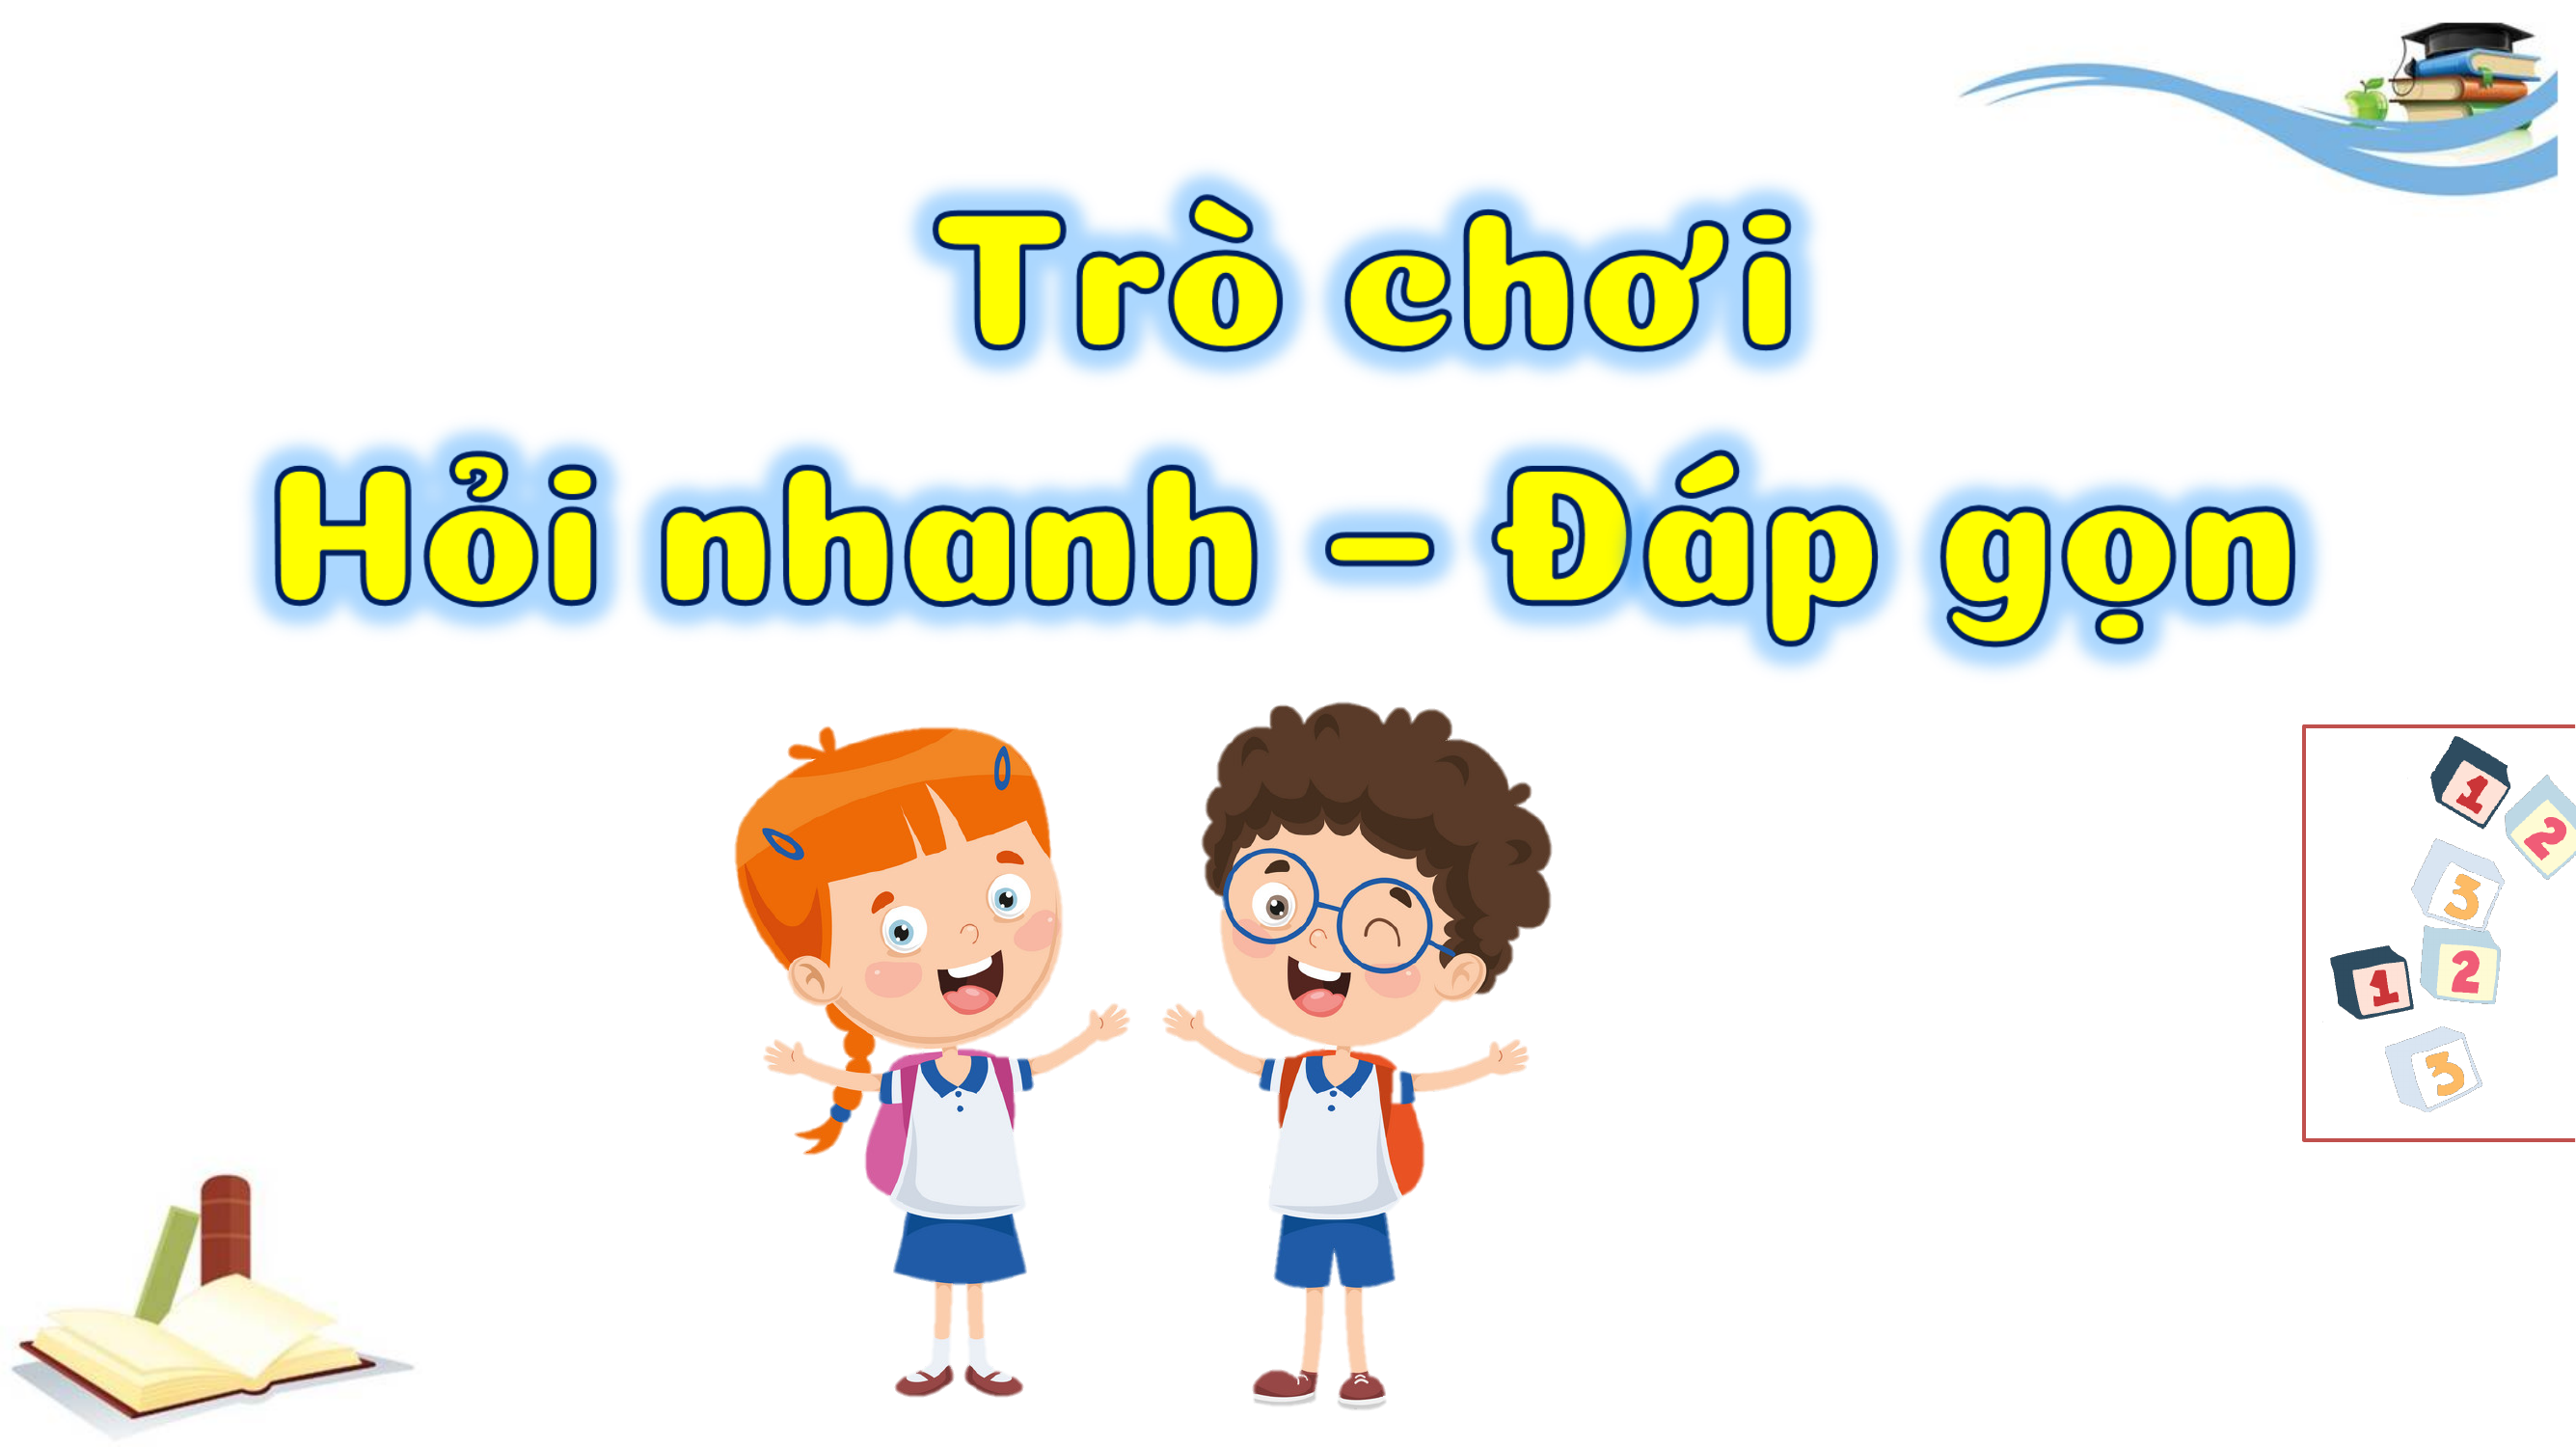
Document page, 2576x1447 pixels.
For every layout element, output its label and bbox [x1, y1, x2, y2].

text_box [2302, 724, 2428, 921]
text_box [2302, 946, 2575, 1142]
picture [0, 0, 2576, 1447]
text_box [2498, 724, 2575, 736]
